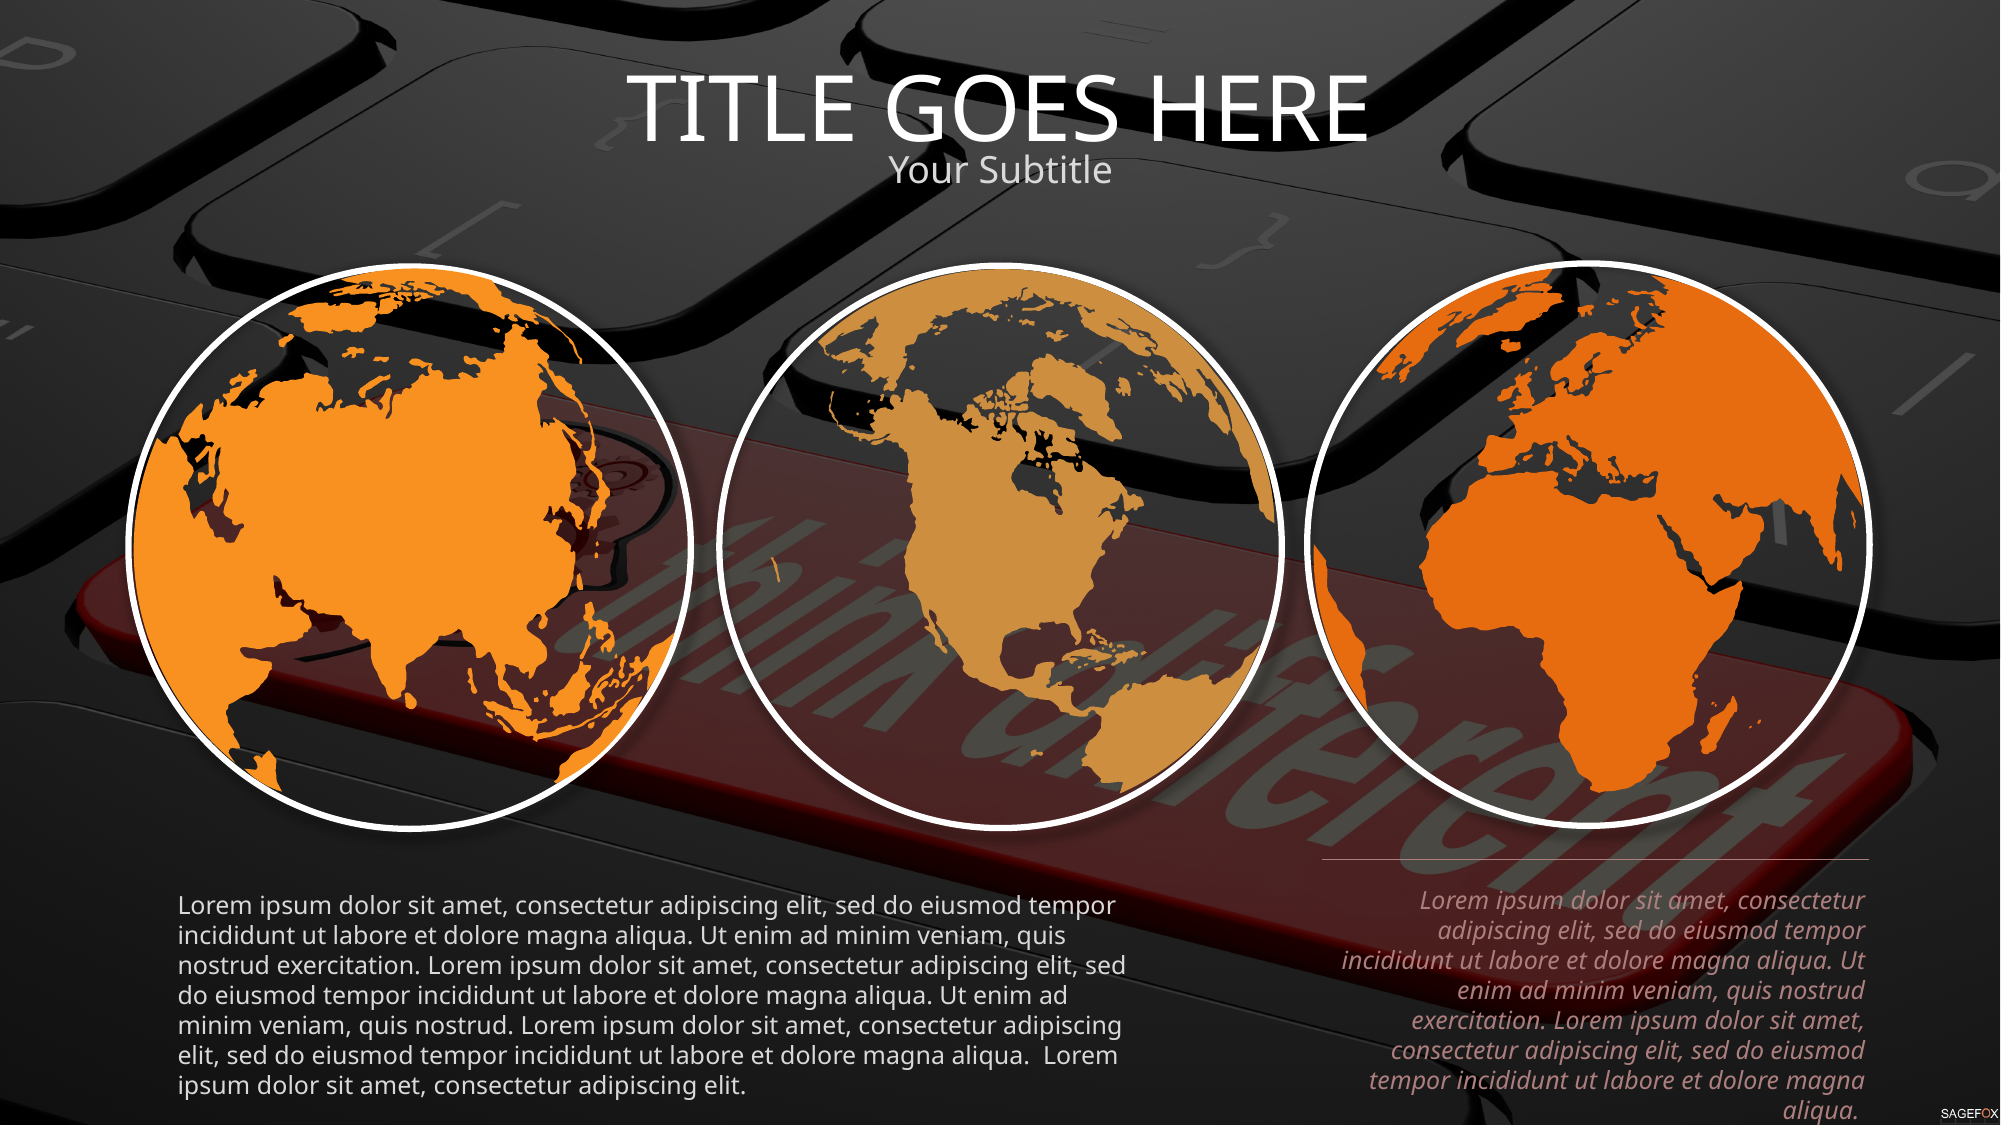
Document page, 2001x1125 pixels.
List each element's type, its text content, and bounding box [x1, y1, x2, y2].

text_box [1863, 483, 1870, 606]
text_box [1313, 268, 1863, 793]
text_box [1307, 487, 1313, 602]
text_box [133, 268, 675, 792]
text_box [719, 385, 770, 708]
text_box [1307, 859, 1881, 1075]
text_box [1456, 793, 1721, 826]
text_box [548, 42, 1452, 199]
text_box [770, 269, 1275, 794]
text_box [957, 265, 1045, 269]
text_box [270, 792, 549, 829]
text_box [1275, 485, 1282, 609]
text_box [866, 794, 1135, 829]
text_box Lorem ipsum dolor sit amet, consectetur adipiscing elit, sed do eiusmod tempor incididunt ut labore et dolore magna aliqua. Ut enim ad minim veniam, quis nostrud exercitation. Lorem ipsum dolor sit amet, consectetur adipiscing elit, sed do eiusmod tempor incididunt ut labore et dolore magna aliqua. Ut enim ad minim veniam, quis nostrud. Lorem ipsum dolor sit amet, consectetur adipiscing elit, sed do eiusmod tempor incididunt ut labore et dolore magna aliqua. Lorem ipsum dolor sit amet, consectetur adipiscing elit. [162, 882, 1149, 1107]
text_box [675, 454, 691, 641]
picture [0, 0, 2001, 1125]
text_box [128, 496, 133, 599]
text_box [1537, 263, 1640, 268]
